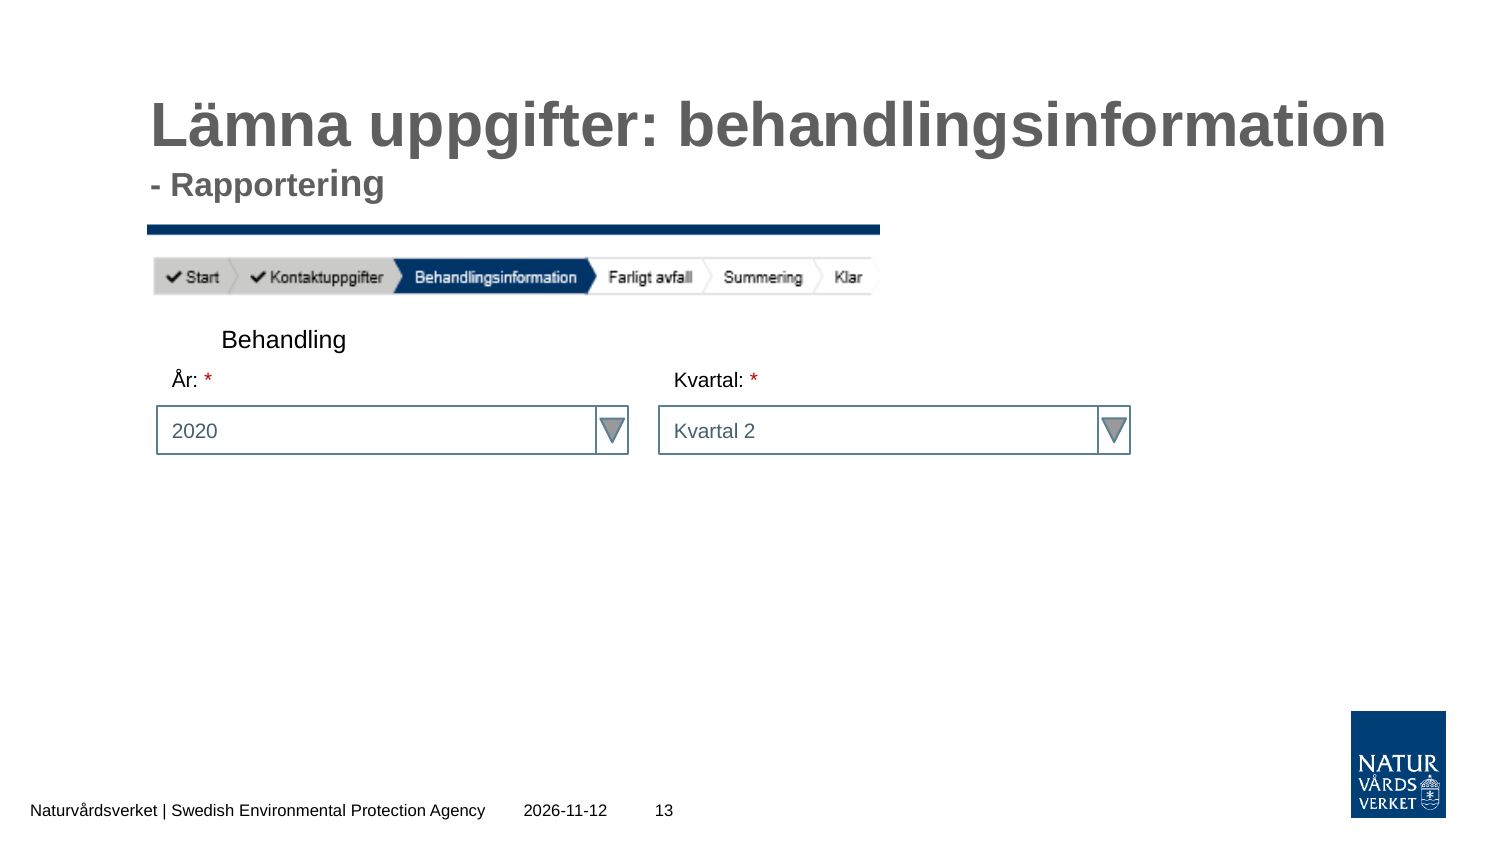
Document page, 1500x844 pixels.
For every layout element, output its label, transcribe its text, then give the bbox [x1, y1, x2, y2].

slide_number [514, 794, 629, 826]
picture [147, 218, 881, 298]
slide_number 13 [629, 794, 689, 826]
title Lämna uppgifter: behandlingsinformation - Rapportering [135, 76, 1412, 212]
text_box År: * [155, 358, 549, 399]
text_box Kvartal: * [657, 358, 1131, 399]
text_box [658, 405, 1131, 455]
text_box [156, 406, 629, 455]
text_box Behandling [206, 316, 363, 362]
footer Naturvårdsverket | Swedish Environmental Protection Agency [15, 794, 514, 826]
picture [1351, 711, 1446, 818]
